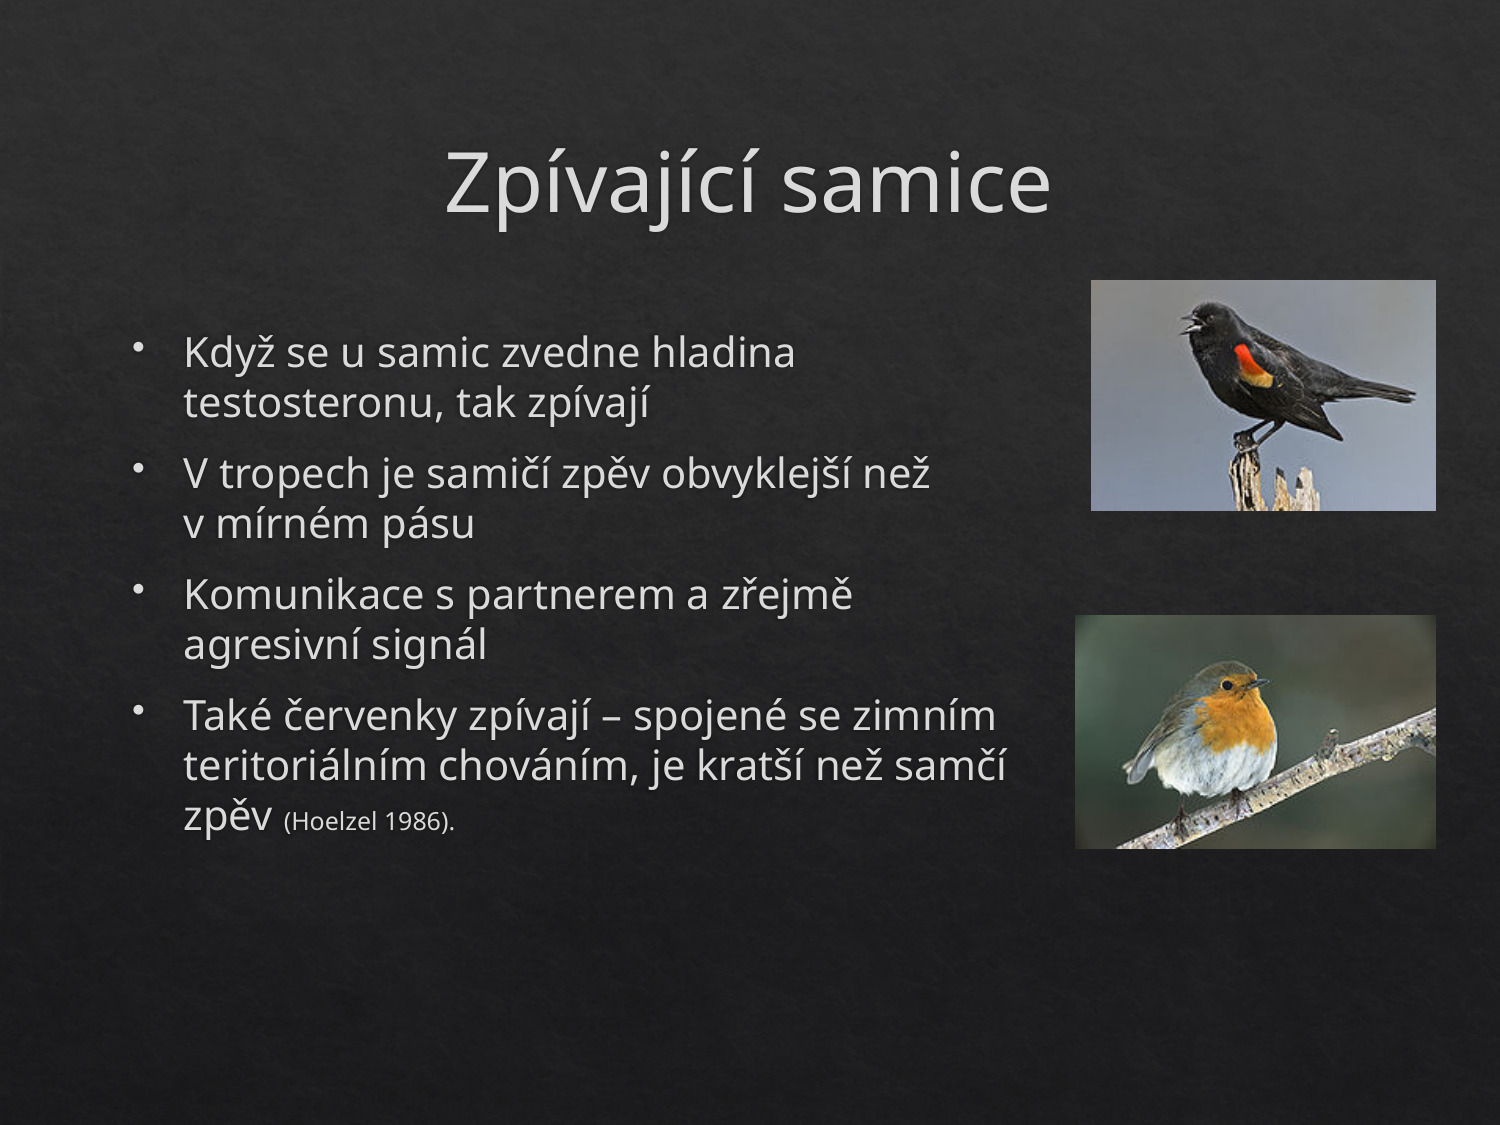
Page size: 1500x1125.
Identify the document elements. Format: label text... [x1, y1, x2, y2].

title Zpívající samice [112, 99, 1387, 260]
list Když se u samic zvedne hladina testosteronu, tak zpívají V tropech je samičí zpěv obvyklejší než v mírném pásu Komunikace s partnerem a zřejmě agresivní signál Také červenky zpívají – spojené se zimním teritoriálním chováním, je kratší než samčí zpěv (Hoelzel 1986). [112, 318, 1054, 1020]
picture [1075, 615, 1436, 849]
picture [1091, 280, 1436, 511]
